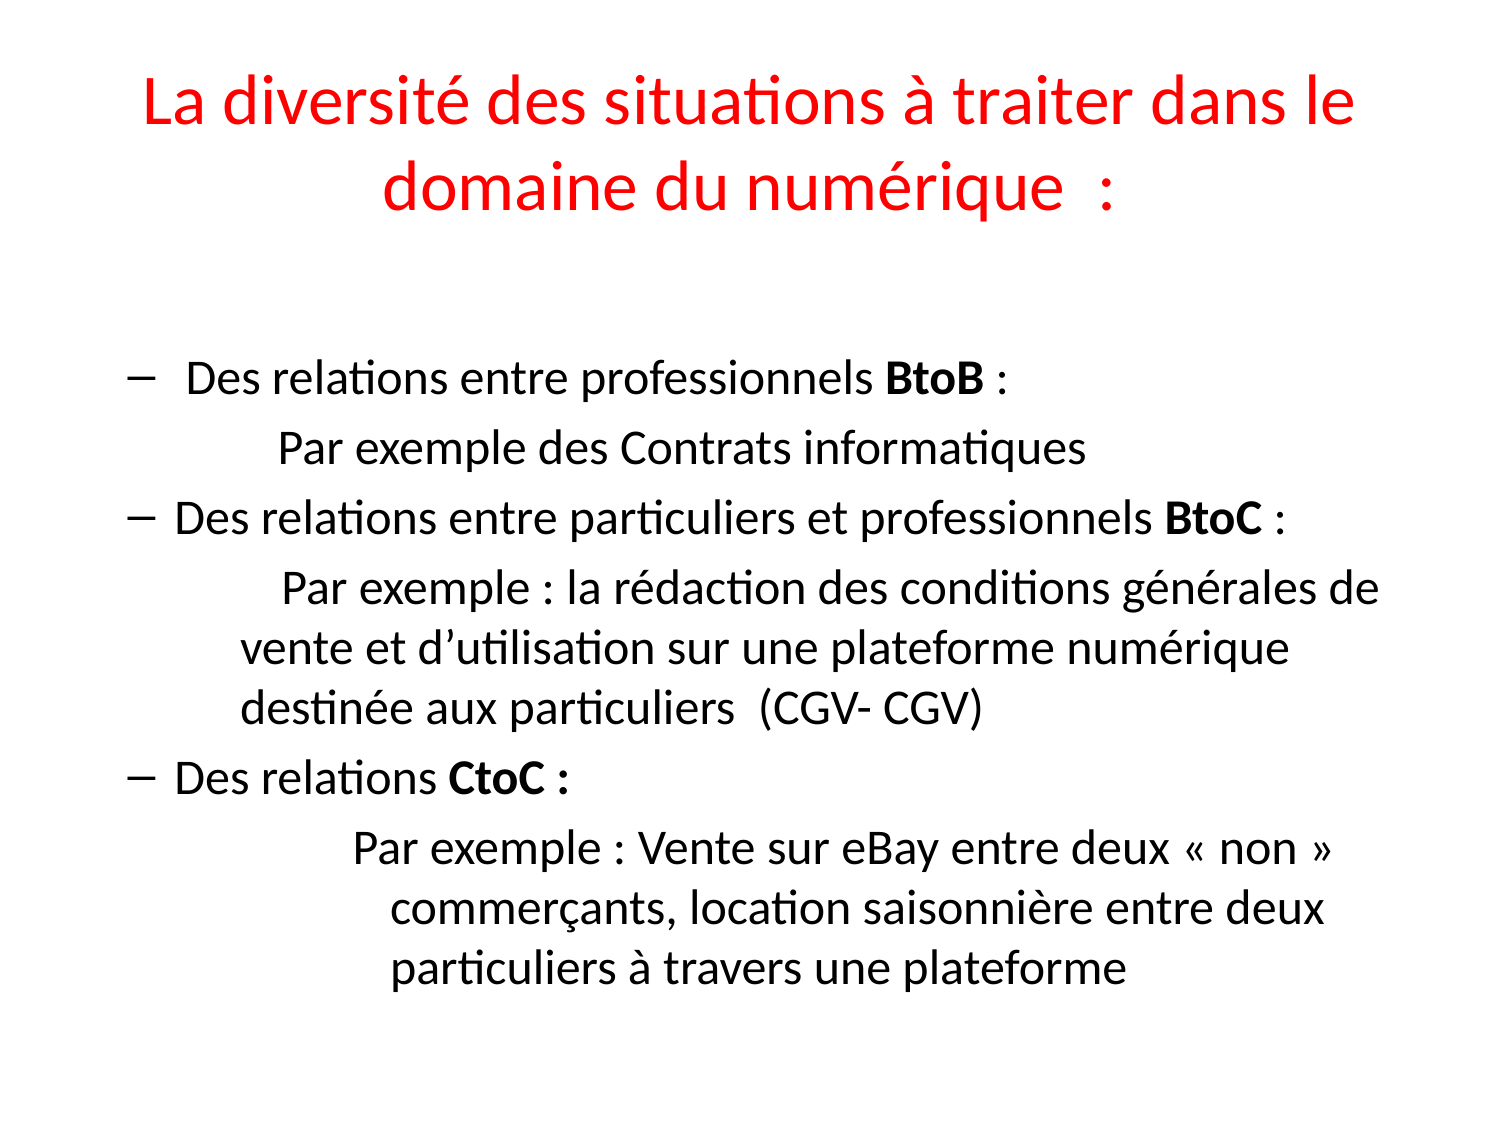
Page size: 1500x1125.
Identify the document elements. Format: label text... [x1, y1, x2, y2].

list Des relations entre professionnels BtoB : Par exemple des Contrats informatiques Des relations entre particuliers et professionnels BtoC : Par exemple : la rédaction des conditions générales de vente et d’utilisation sur une plateforme numérique destinée aux particuliers (CGV- CGV) Des relations CtoC : Par exemple : Vente sur eBay entre deux « non » commerçants, location saisonnière entre deux particuliers à travers une plateforme [37, 267, 1463, 1094]
title La diversité des situations à traiter dans le domaine du numérique : [75, 45, 1425, 233]
